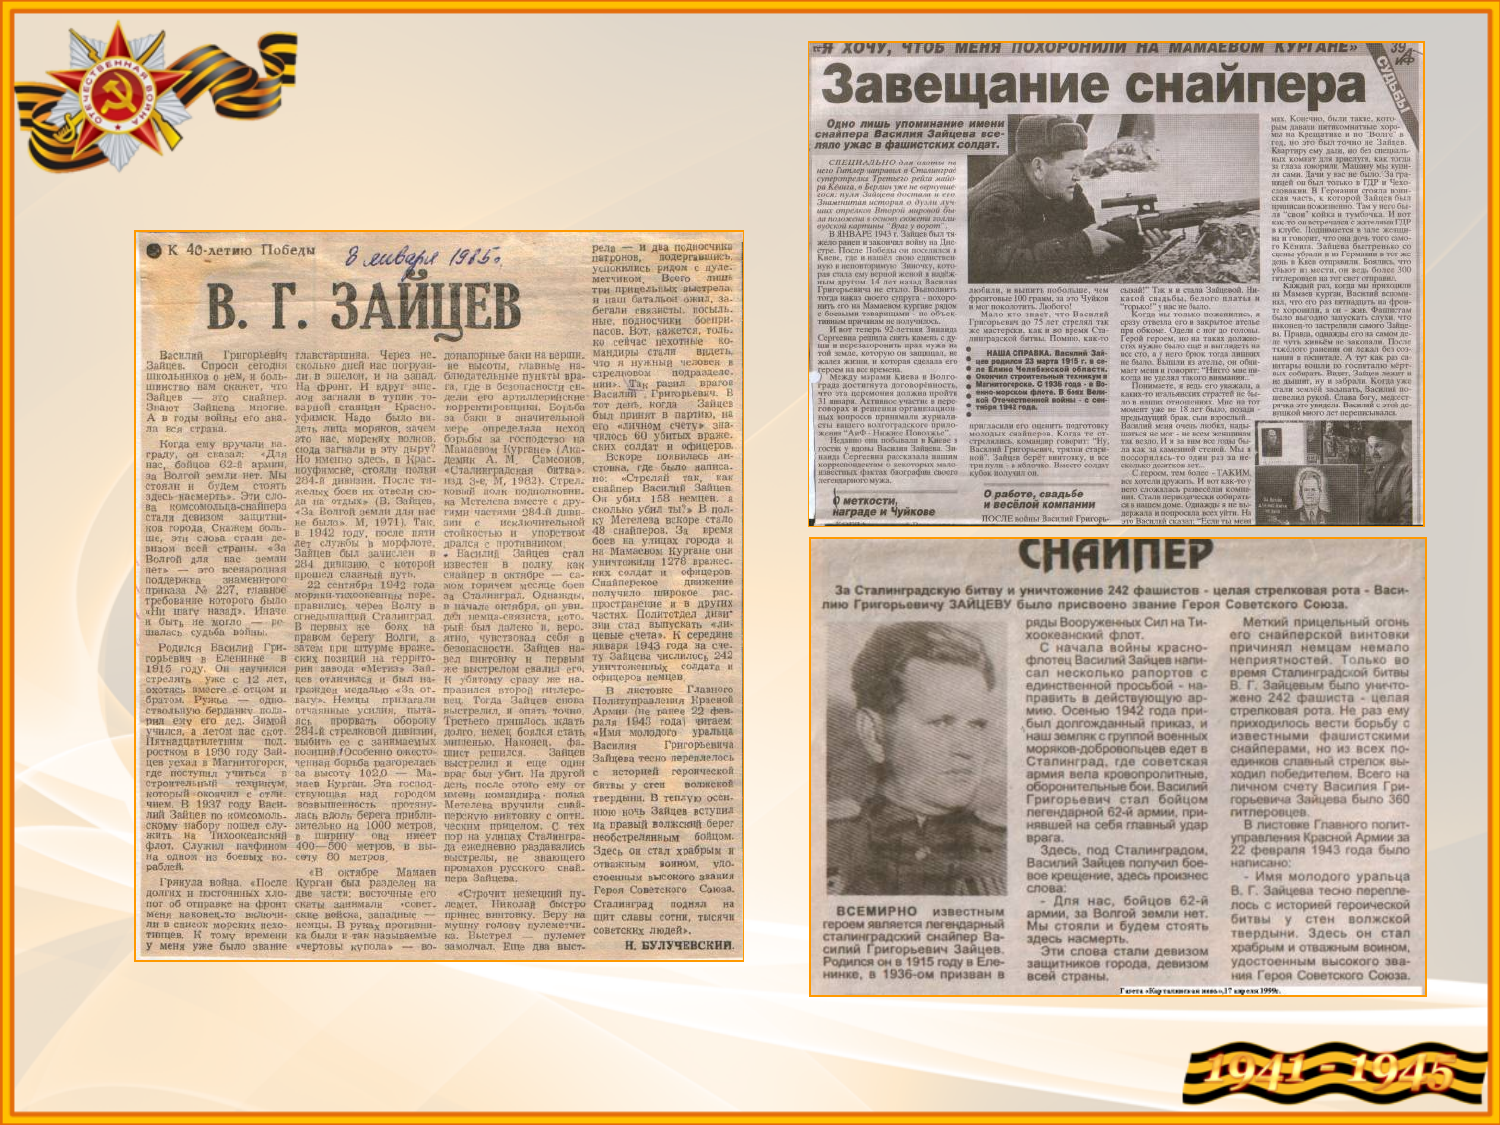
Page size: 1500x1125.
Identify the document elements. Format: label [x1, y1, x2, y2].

list [135, 231, 743, 961]
picture [0, 0, 1500, 1125]
